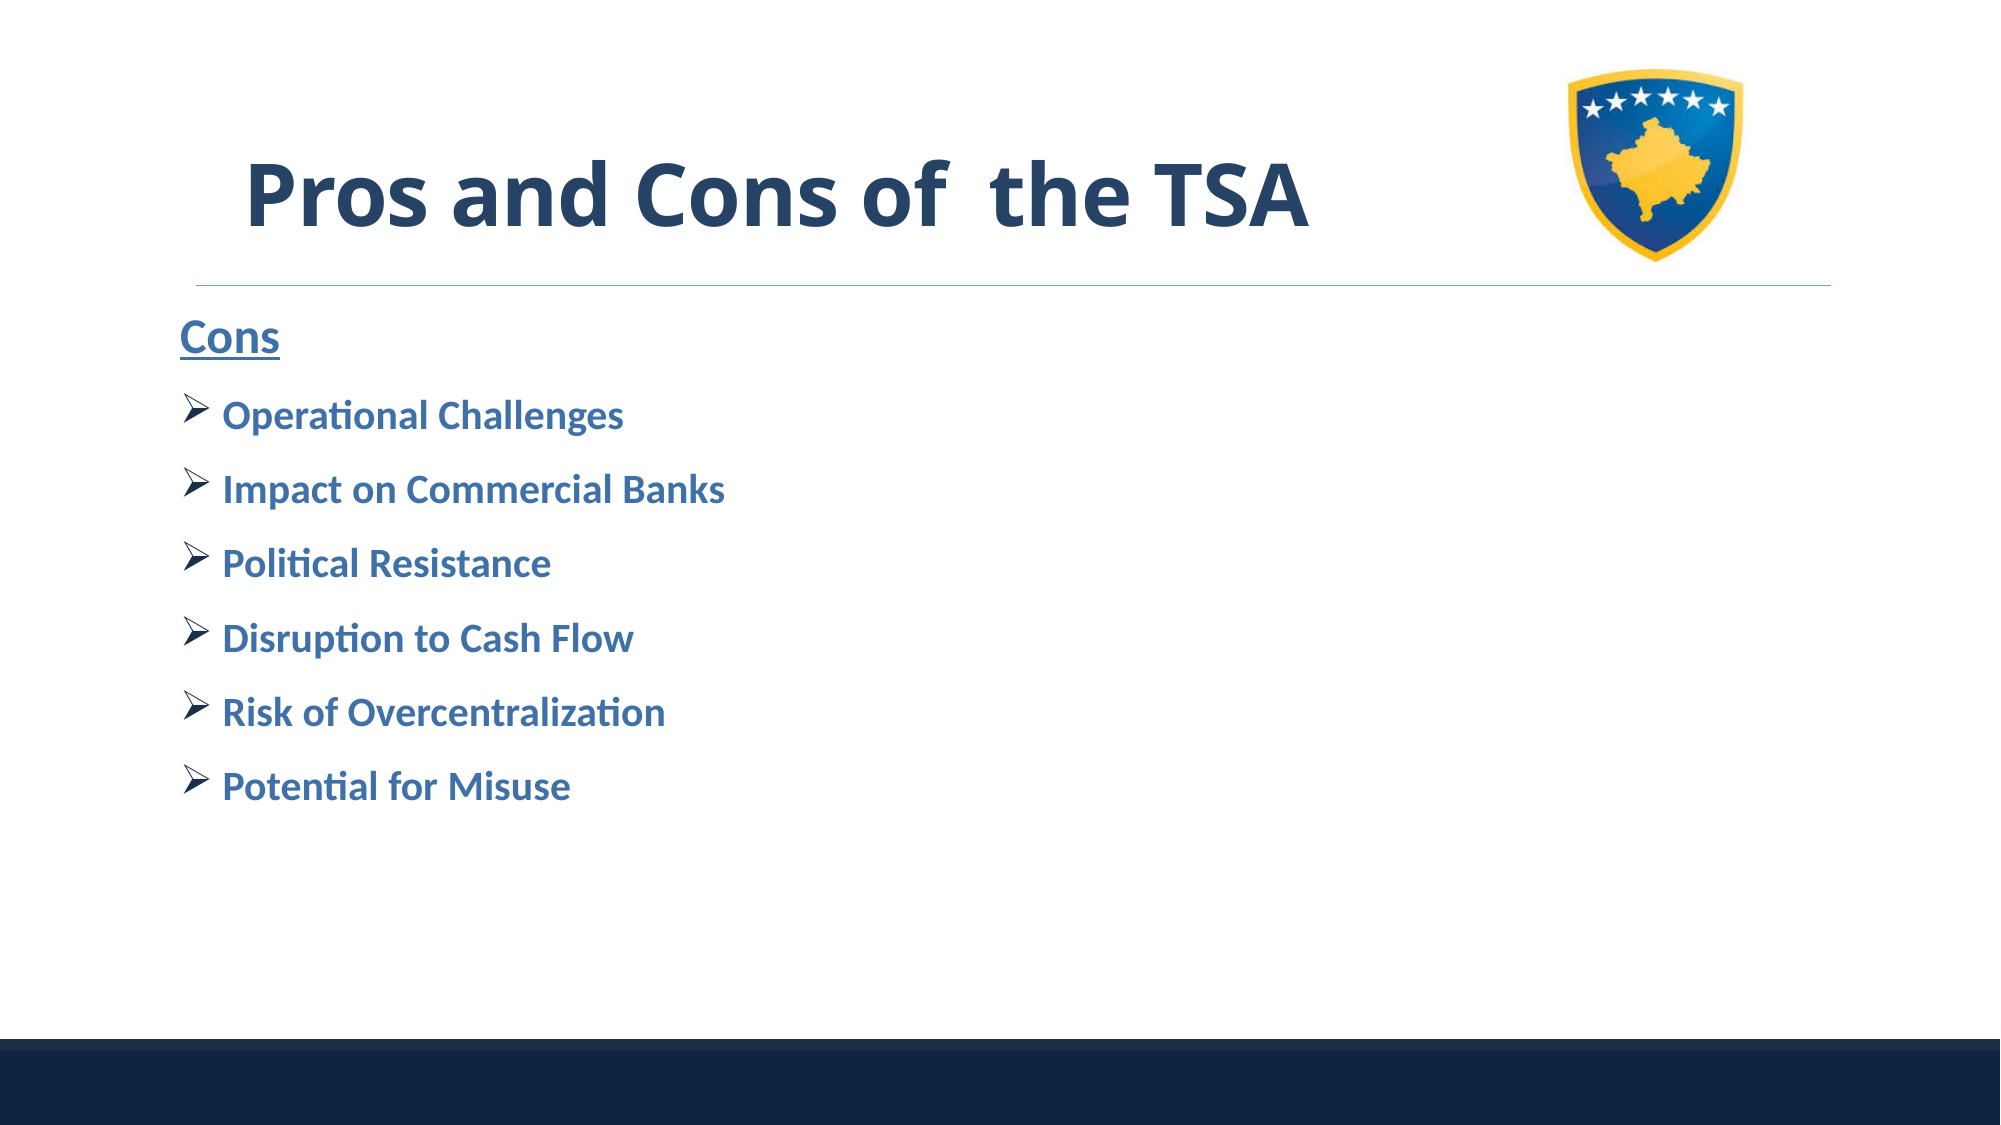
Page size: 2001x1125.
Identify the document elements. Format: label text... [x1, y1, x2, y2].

list Cons Operational Challenges Impact on Commercial Banks Political Resistance Disruption to Cash Flow Risk of Overcentralization Potential for Misuse [180, 302, 1830, 963]
picture [1482, 69, 1831, 263]
title Pros and Cons of the TSA [180, 80, 1374, 252]
